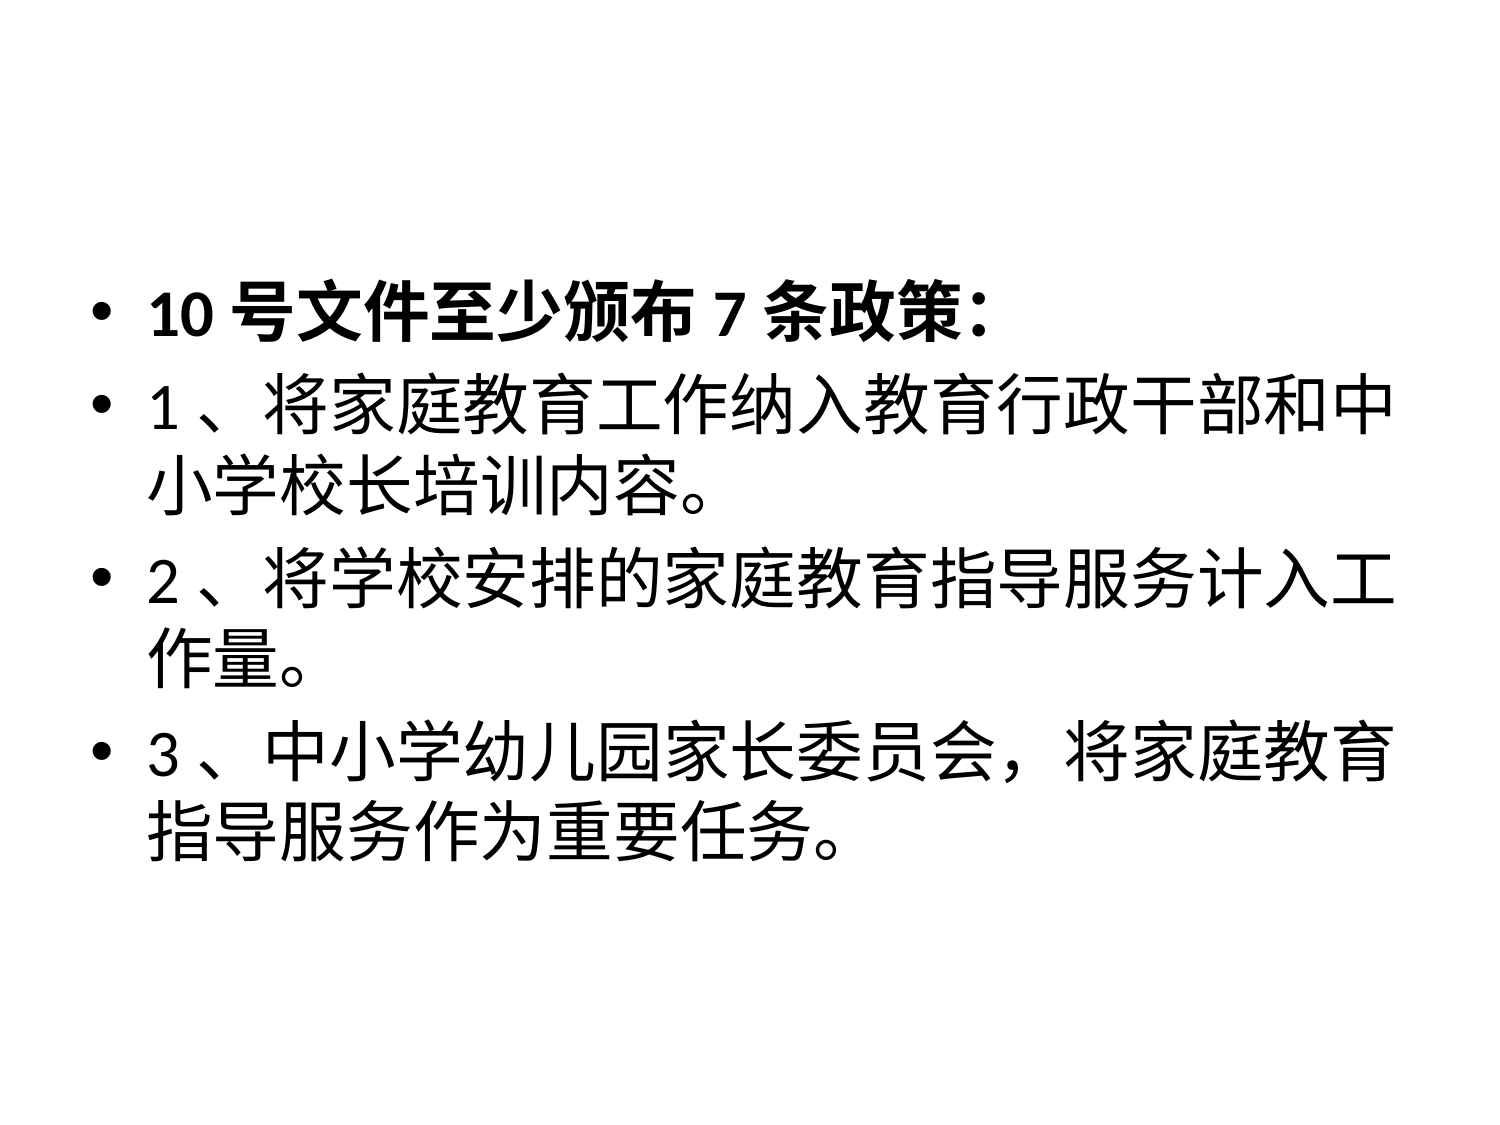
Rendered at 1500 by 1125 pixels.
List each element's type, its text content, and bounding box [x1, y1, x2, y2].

list 10号文件至少颁布7条政策： 1、将家庭教育工作纳入教育行政干部和中小学校长培训内容。 2、将学校安排的家庭教育指导服务计入工作量。 3、中小学幼儿园家长委员会，将家庭教育指导服务作为重要任务。 [75, 262, 1425, 1005]
